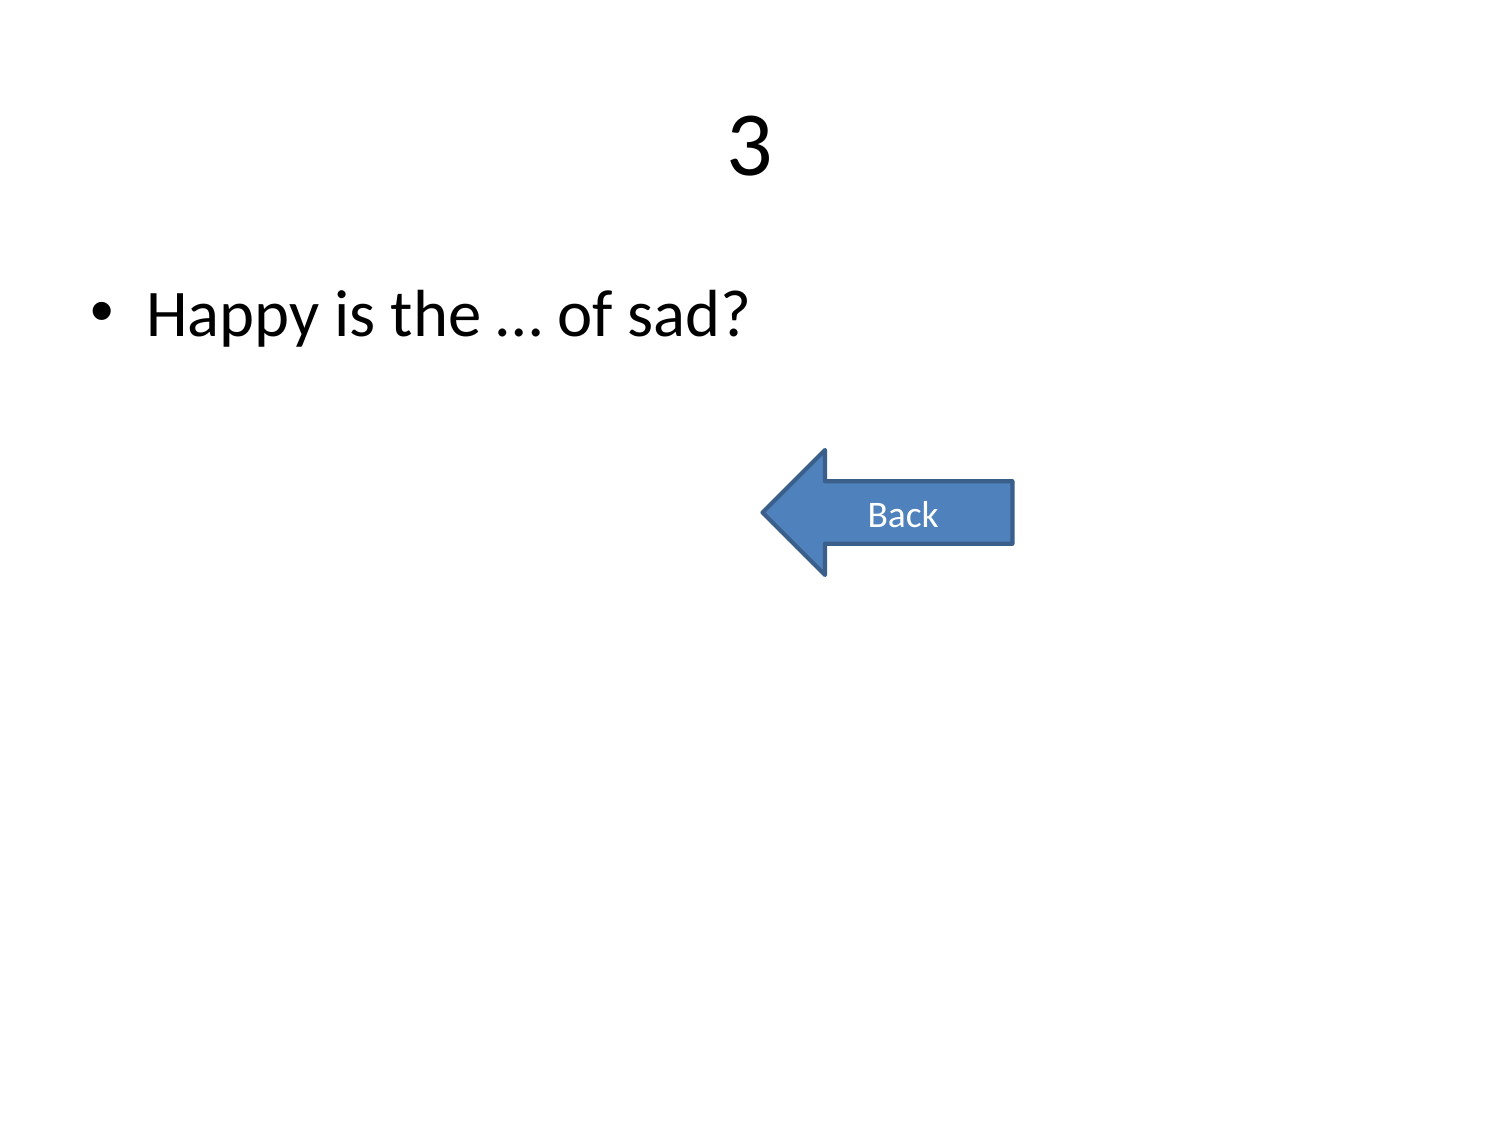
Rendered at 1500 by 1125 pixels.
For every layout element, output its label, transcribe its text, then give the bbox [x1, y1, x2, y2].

text_box Back [760, 448, 1015, 577]
list Happy is the … of sad? [75, 262, 1425, 1005]
title 3 [75, 45, 1425, 233]
